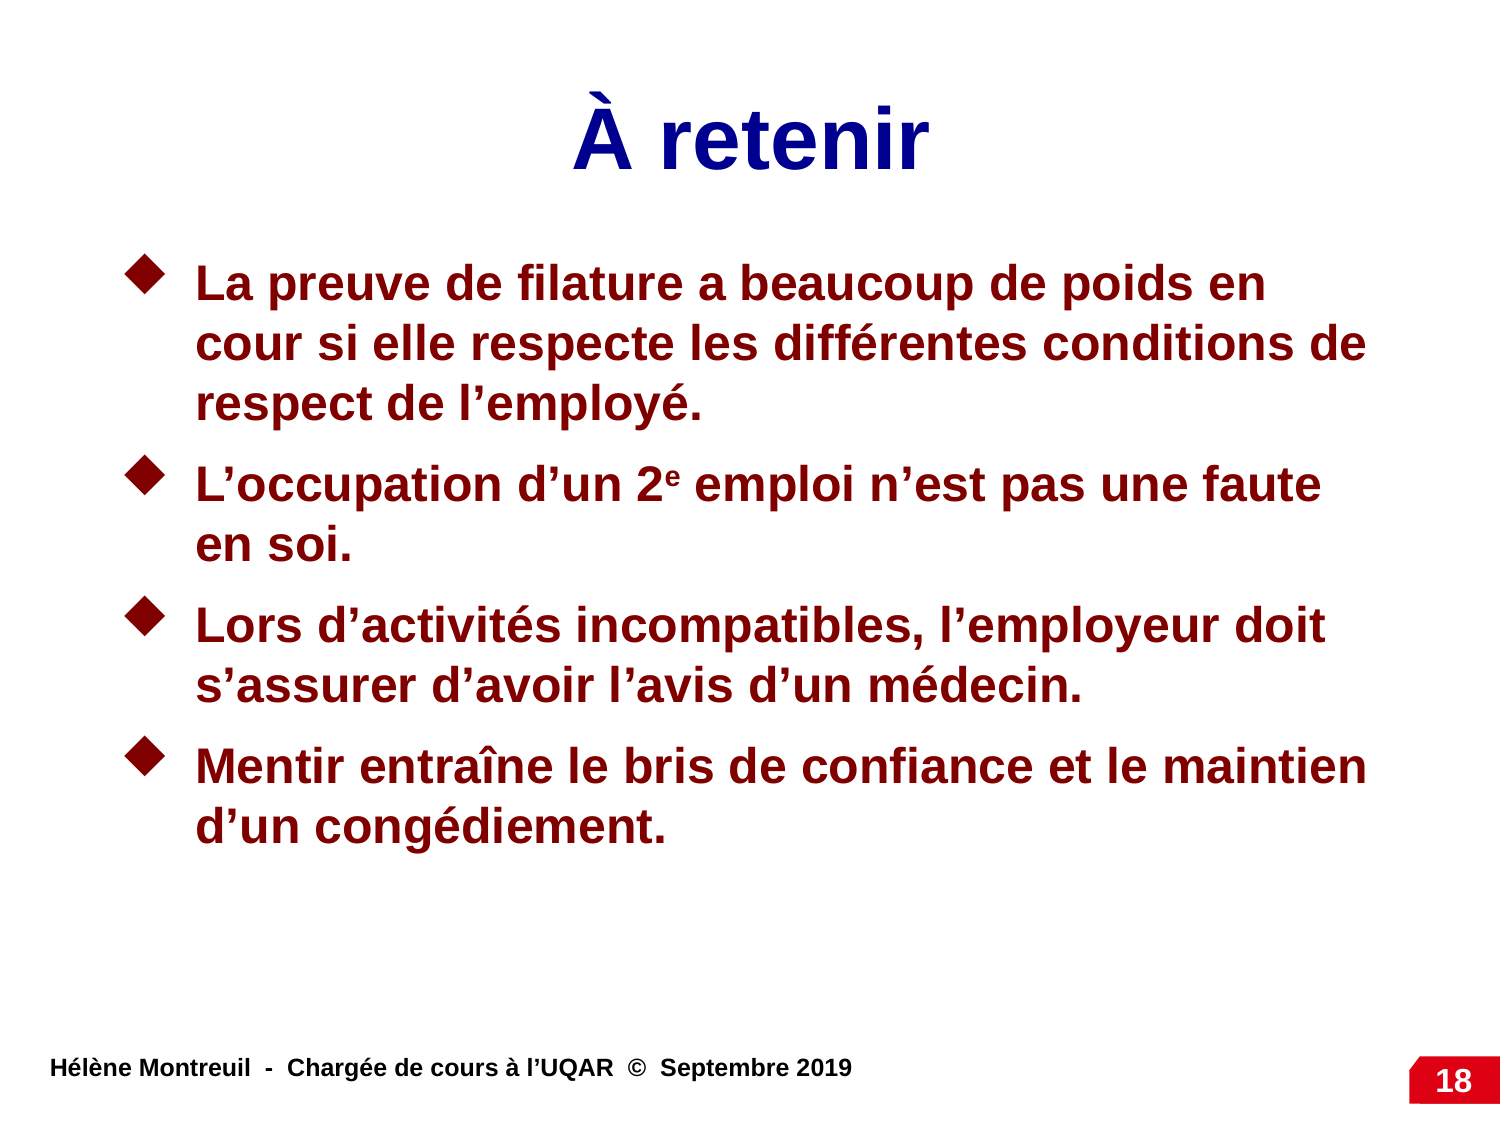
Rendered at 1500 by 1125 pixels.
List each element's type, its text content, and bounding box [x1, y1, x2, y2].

title À retenir [79, 74, 1424, 211]
slide_number 18 [1224, 1051, 1488, 1091]
list La preuve de filature a beaucoup de poids en cour si elle respecte les différentes conditions de respect de l’employé. L’occupation d’un 2e emploi n’est pas une faute en soi. Lors d’activités incompatibles, l’employeur doit s’assurer d’avoir l’avis d’un médecin. Mentir entraîne le bris de confiance et le maintien d’un congédiement. [82, 243, 1396, 990]
